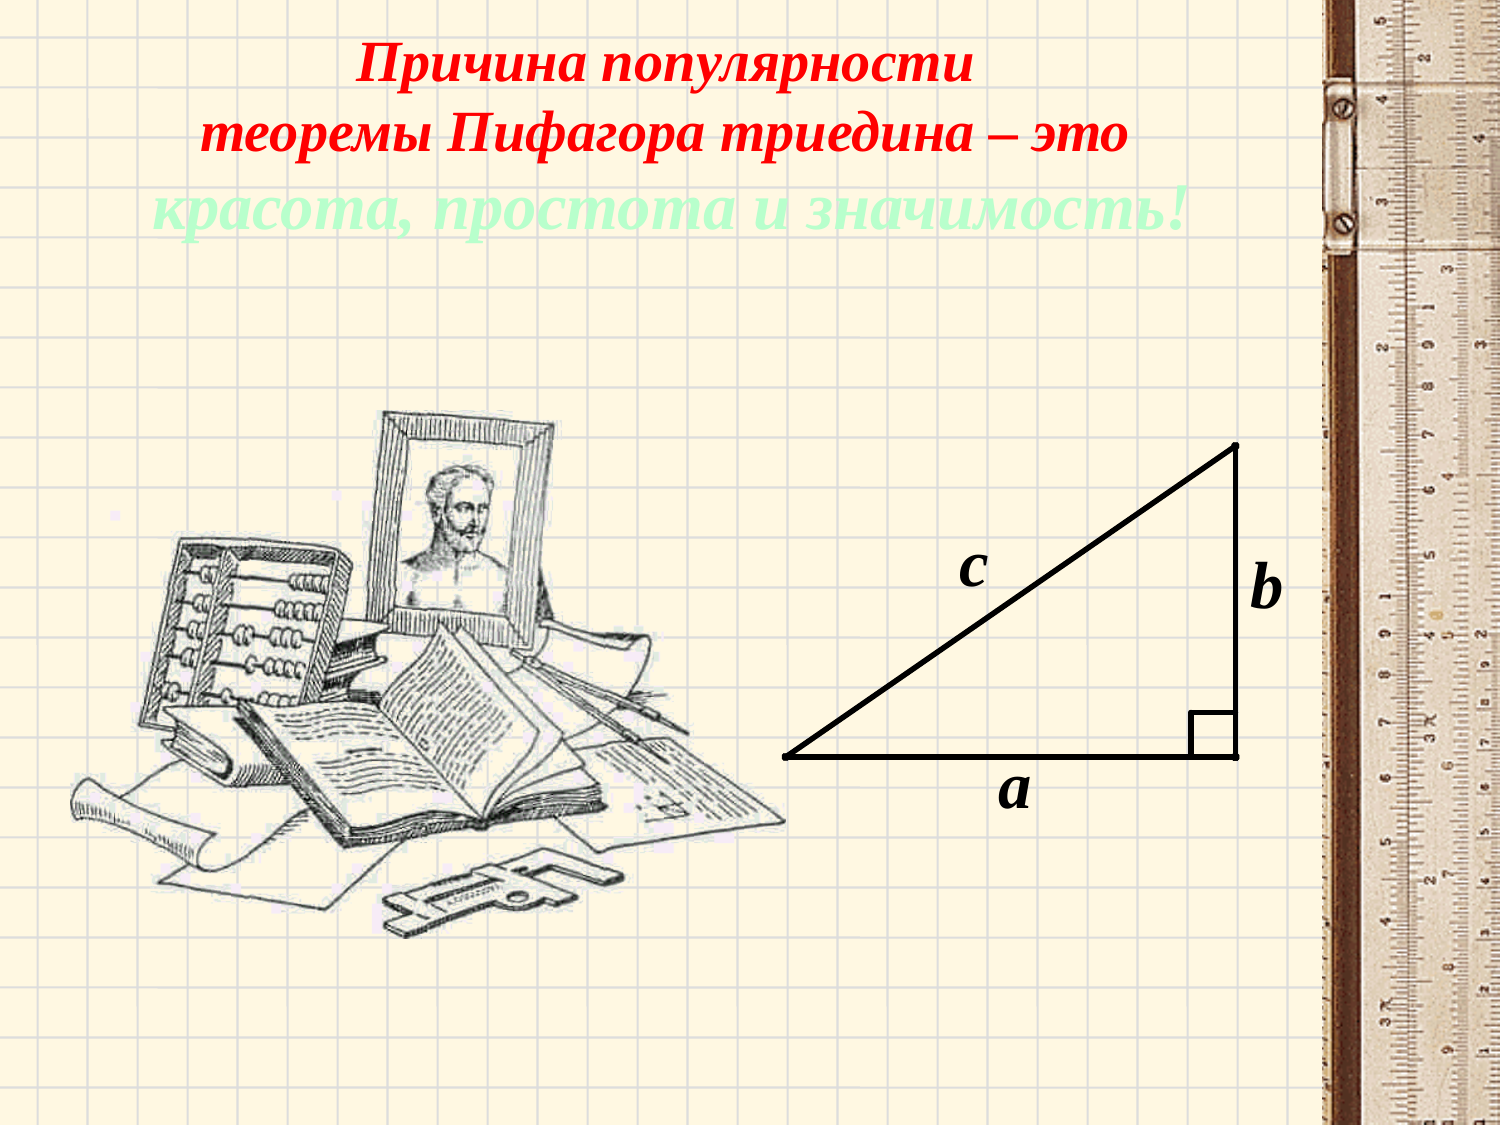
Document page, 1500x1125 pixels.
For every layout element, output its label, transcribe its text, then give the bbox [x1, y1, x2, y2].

picture [1322, 0, 1500, 1125]
picture [70, 409, 1303, 939]
title Причина популярности теоремы Пифагора триедина – это красота, простота и значимость! [34, 34, 1311, 298]
